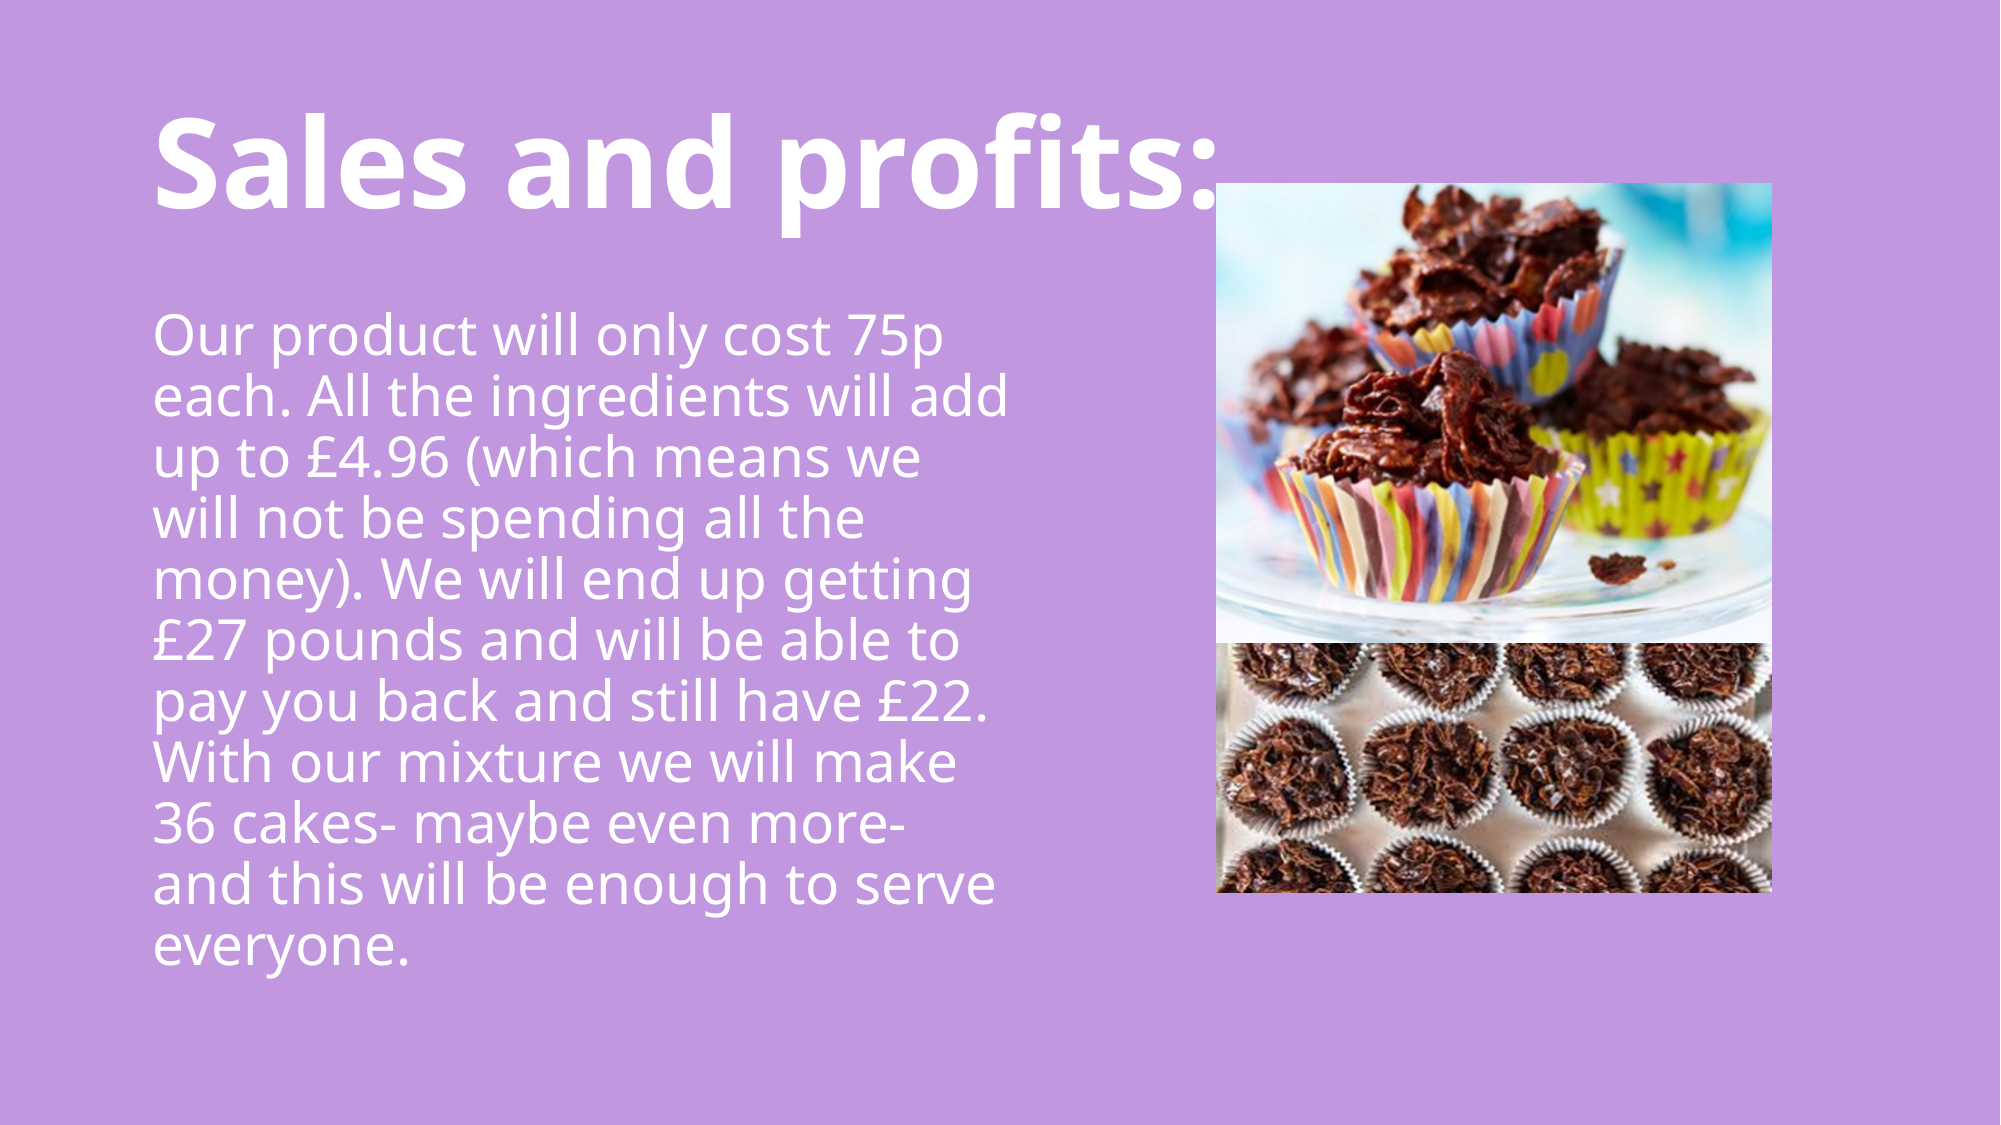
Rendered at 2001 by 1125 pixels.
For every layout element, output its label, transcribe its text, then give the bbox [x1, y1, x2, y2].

list Our product will only cost 75p each. All the ingredients will add up to £4.96 (which means we will not be spending all the money). We will end up getting £27 pounds and will be able to pay you back and still have £22. With our mixture we will make 36 cakes- maybe even more- and this will be enough to serve everyone. [137, 299, 1027, 988]
picture [1216, 183, 1772, 893]
title Sales and profits: [137, 59, 1863, 278]
